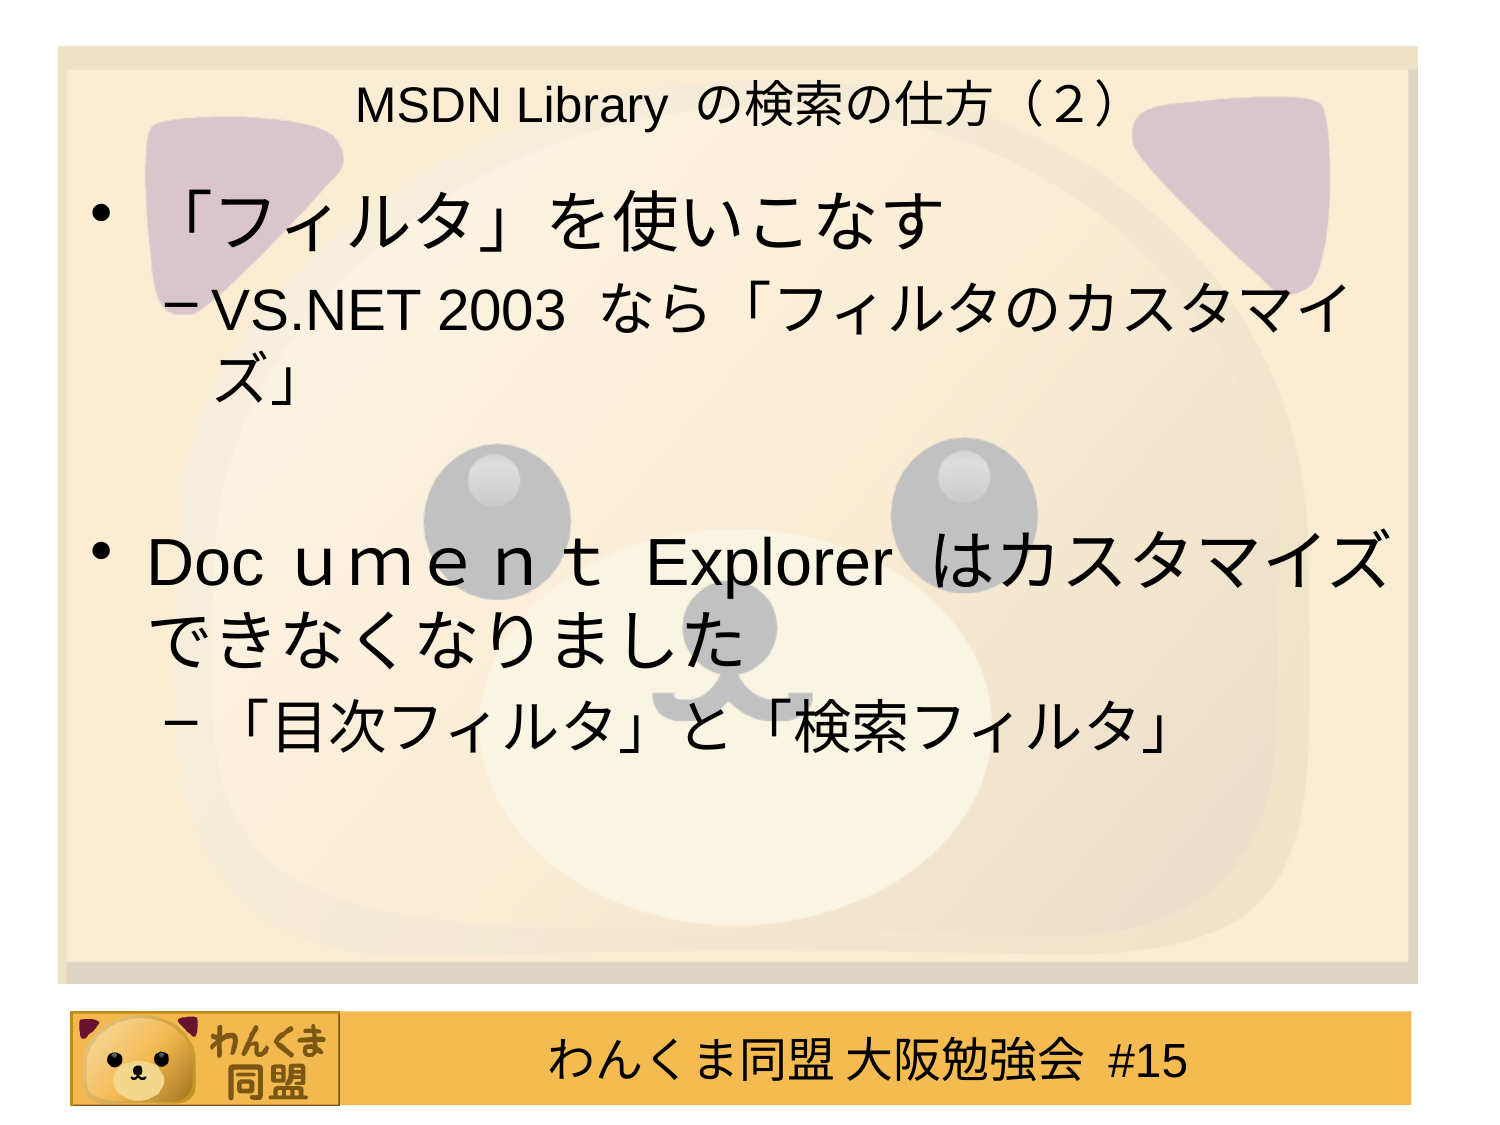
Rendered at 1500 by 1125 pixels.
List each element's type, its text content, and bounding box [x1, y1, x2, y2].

picture [58, 46, 1418, 984]
list 「フィルタ」を使いこなす VS.NET 2003 なら「フィルタのカスタマイズ」 Docｕｍｅｎｔ Explorer はカスタマイズできなくなりました 「目次フィルタ」と「検索フィルタ」 [74, 172, 1426, 1006]
picture [70, 1011, 340, 1106]
title MSDN Library の検索の仕方（２） [74, 44, 1426, 162]
